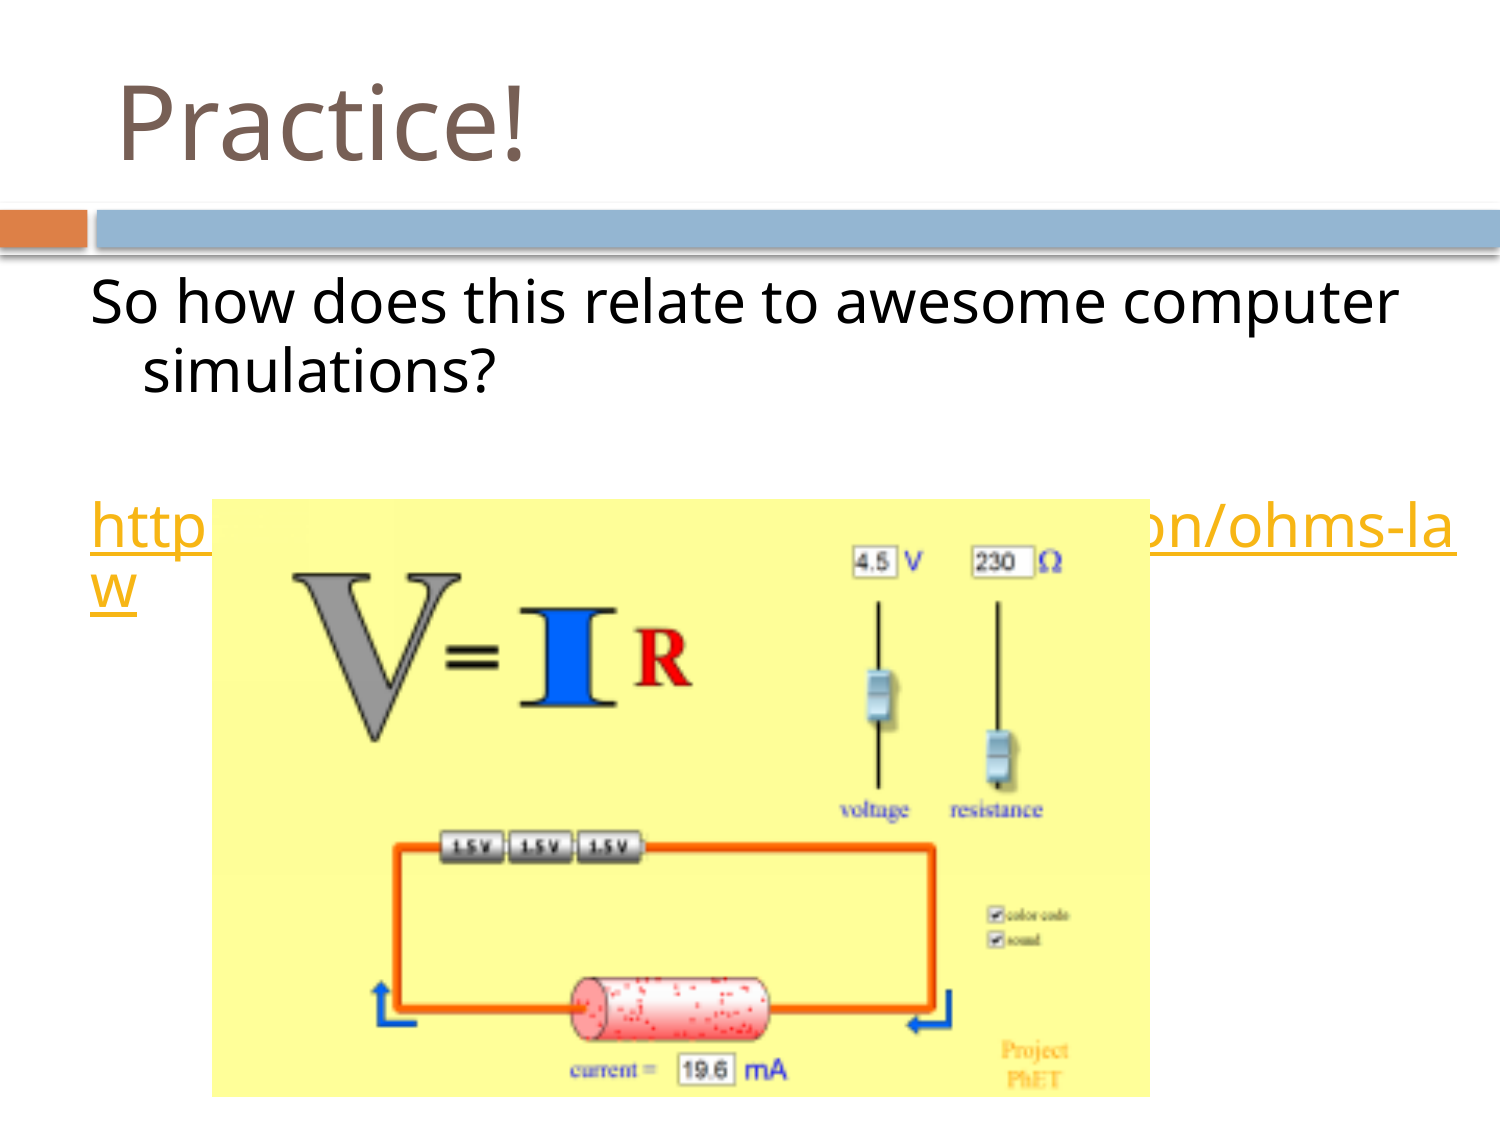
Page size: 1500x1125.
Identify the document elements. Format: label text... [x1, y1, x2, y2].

title Practice! [99, 37, 1438, 201]
list So how does this relate to awesome computer simulations? http://phet.colorado.edu/en/simulation/ohms-law [74, 260, 1500, 1125]
picture [212, 499, 1151, 1098]
